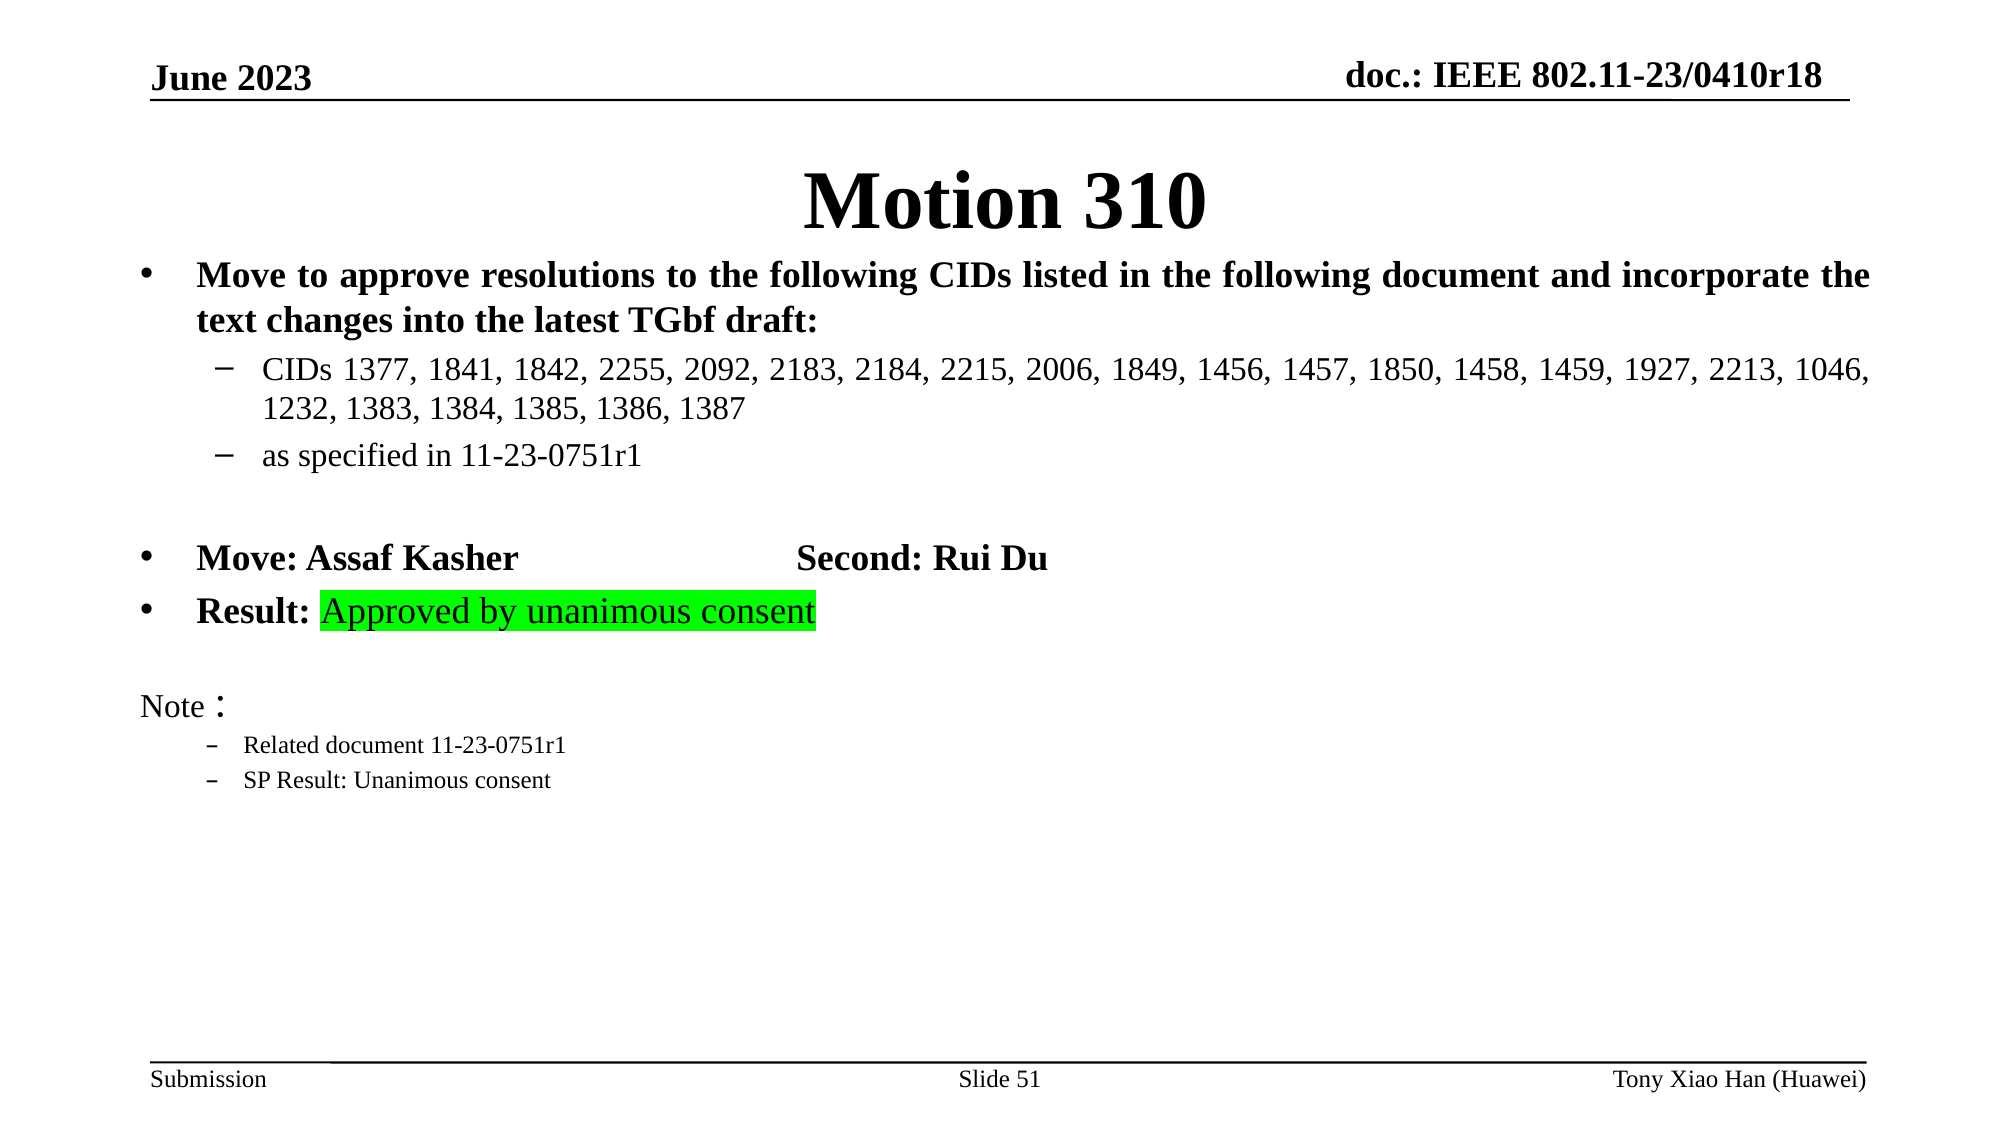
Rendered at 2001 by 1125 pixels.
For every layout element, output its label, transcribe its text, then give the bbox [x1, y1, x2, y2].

text_box Move to approve resolutions to the following CIDs listed in the following document and incorporate the text changes into the latest TGbf draft: CIDs 1377, 1841, 1842, 2255, 2092, 2183, 2184, 2215, 2006, 1849, 1456, 1457, 1850, 1458, 1459, 1927, 2213, 1046, 1232, 1383, 1384, 1385, 1386, 1387 as specified in 11-23-0751r1 Move: Assaf Kasher Second: Rui Du Result: Approved by unanimous consent Note： Related document 11-23-0751r1 SP Result: Unanimous consent [125, 212, 1888, 900]
text_box Motion 310 [368, 137, 1644, 212]
